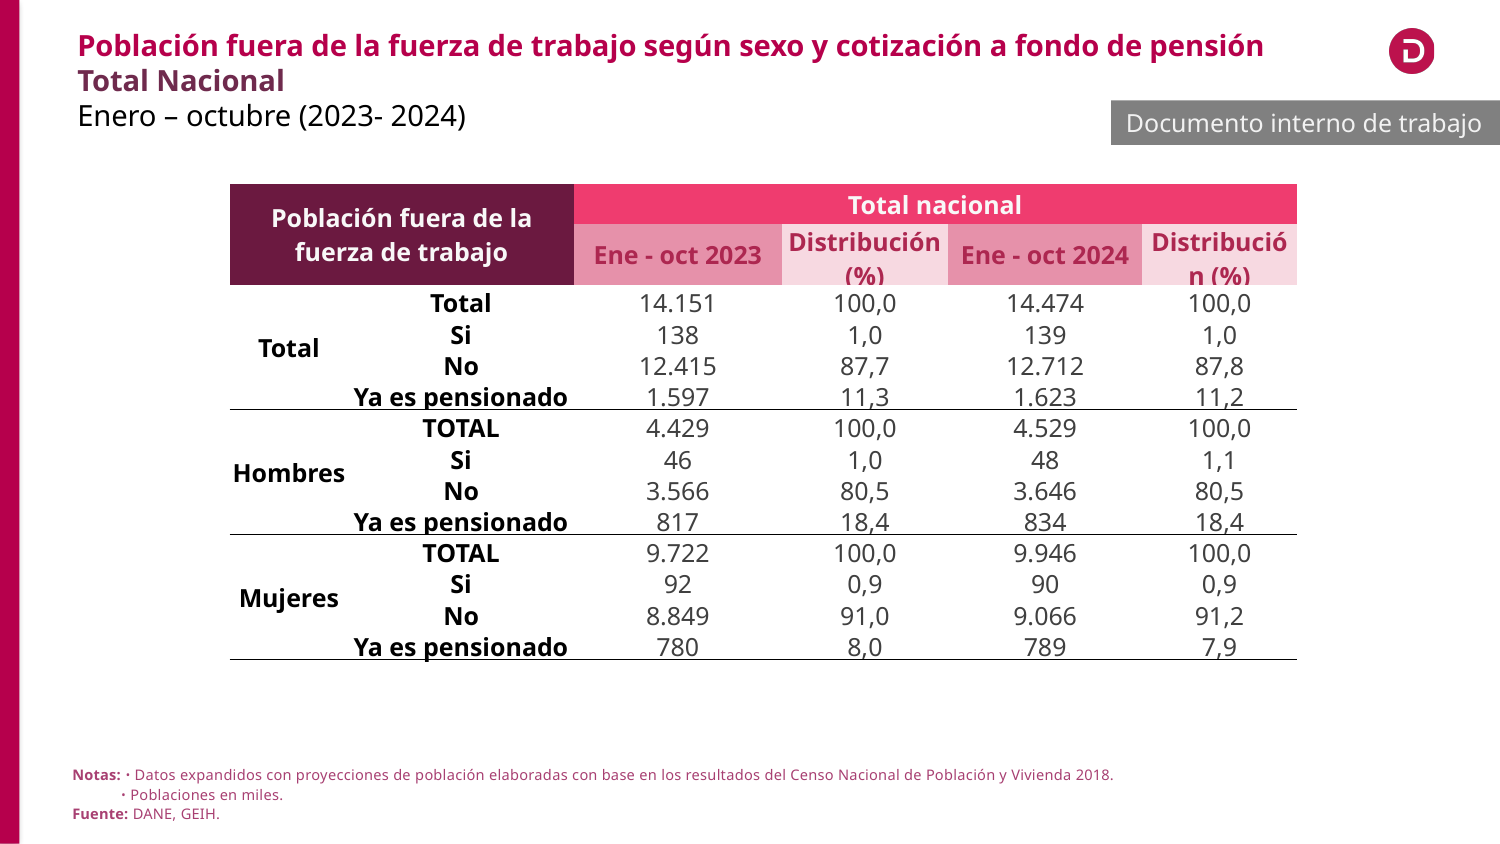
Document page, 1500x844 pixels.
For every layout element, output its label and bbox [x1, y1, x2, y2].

table_cell [230, 410, 1297, 534]
picture [1389, 28, 1435, 74]
table_cell [230, 224, 1297, 409]
text_box [66, 21, 1500, 145]
text_box [70, 764, 1457, 823]
table_cell [230, 535, 1297, 659]
table_header [230, 184, 1297, 285]
